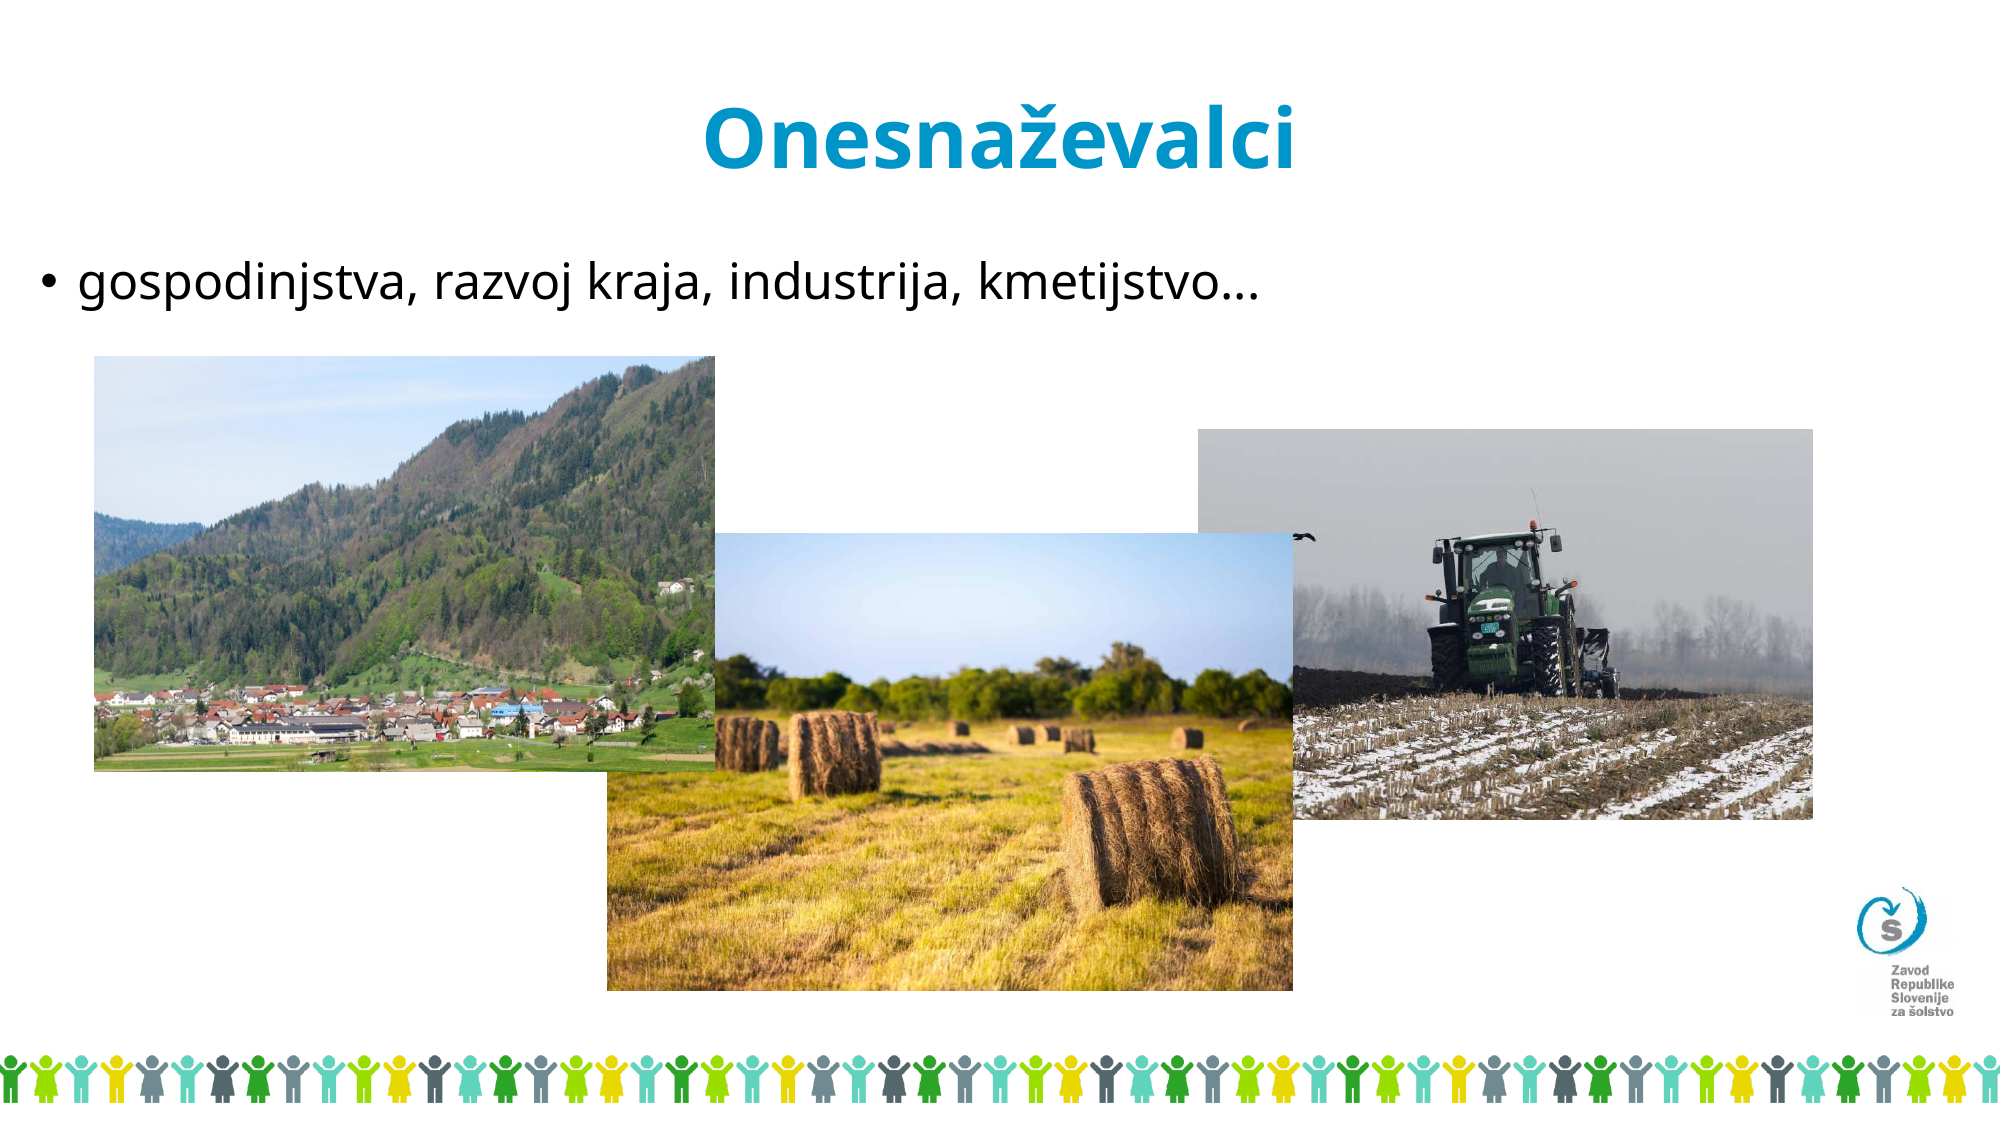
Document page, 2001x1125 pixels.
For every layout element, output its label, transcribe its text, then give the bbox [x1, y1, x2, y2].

picture [665, 1055, 1335, 1103]
picture [94, 356, 1813, 991]
title Onesnaževalci [25, 24, 1975, 194]
picture [0, 1055, 663, 1103]
picture [1336, 1055, 2000, 1103]
list gospodinjstva, razvoj kraja, industrija, kmetijstvo... [25, 248, 1975, 1038]
